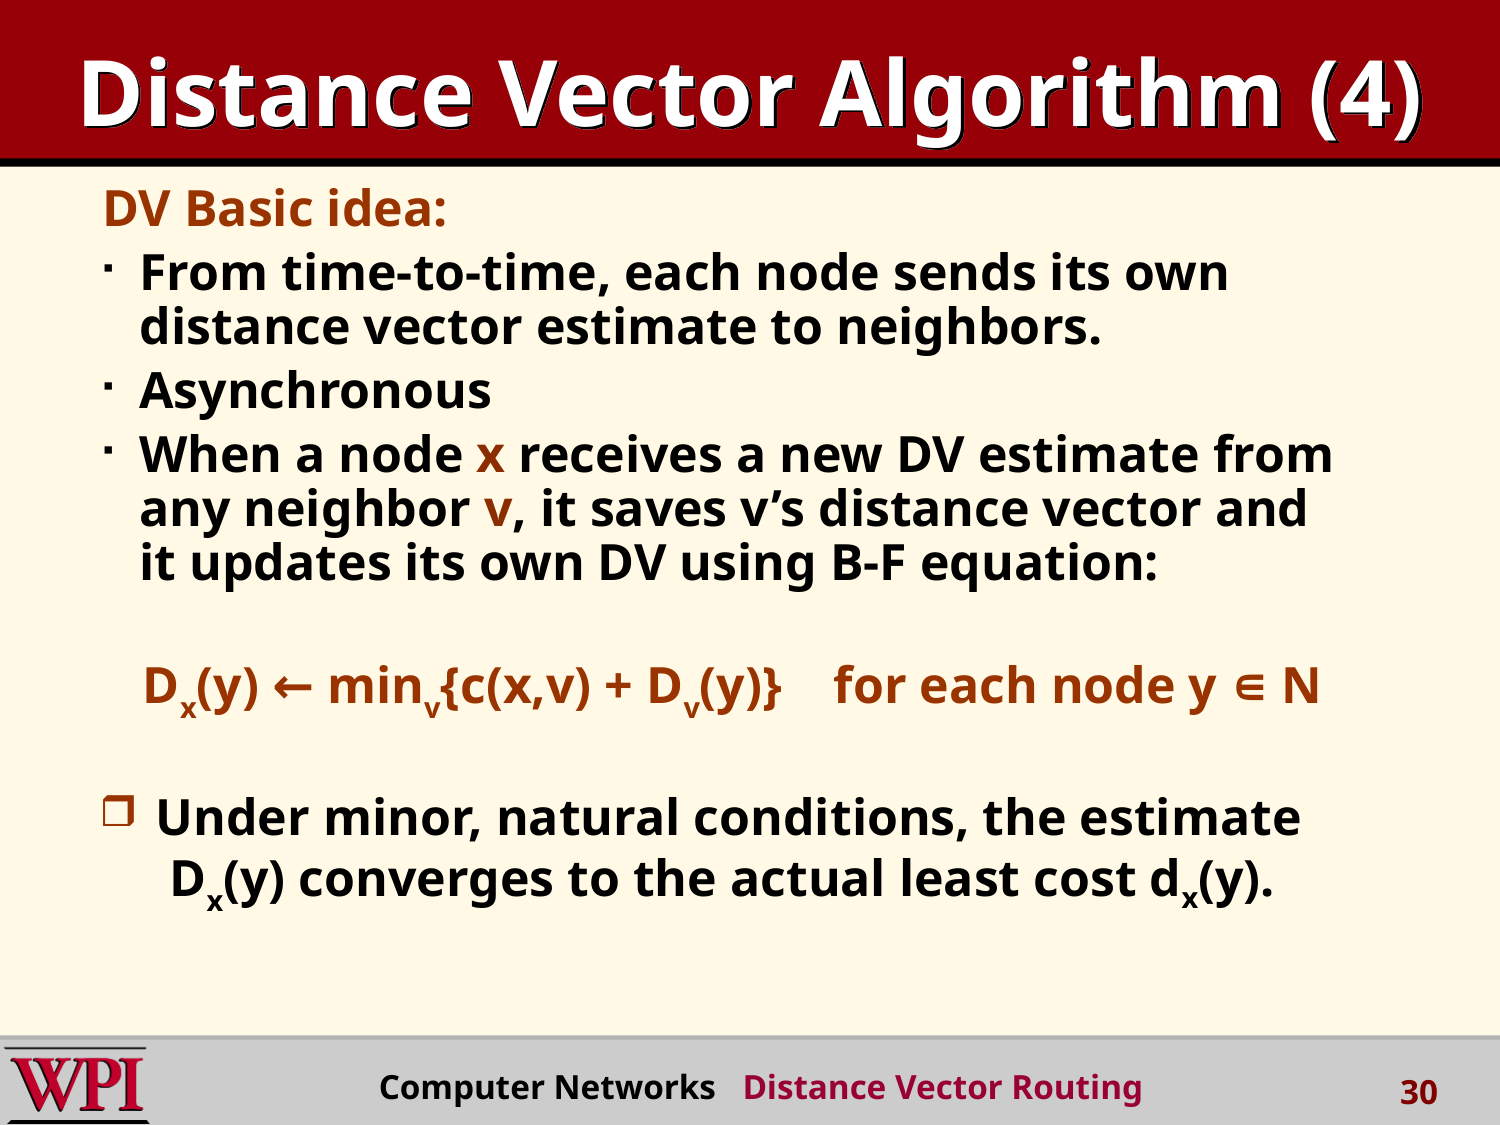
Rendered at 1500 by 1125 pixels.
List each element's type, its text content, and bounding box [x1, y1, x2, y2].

picture [0, 0, 1500, 158]
text_box DV Basic idea: From time-to-time, each node sends its own distance vector estimate to neighbors. Asynchronous When a node x receives a new DV estimate from any neighbor v, it saves v’s distance vector and it updates its own DV using B-F equation: [87, 175, 1363, 572]
text_box Under minor, natural conditions, the estimate Dx(y) converges to the actual least cost dx(y). [63, 785, 1339, 973]
footer Computer Networks Distance Vector Routing [210, 1058, 1304, 1107]
picture [0, 167, 1500, 1035]
title Distance Vector Algorithm (4) [29, 18, 1471, 150]
slide_number 30 [1344, 1063, 1495, 1102]
text_box Dx(y) ← minv{c(x,v) + Dv(y)} for each node y ∊ N [128, 645, 1338, 732]
picture [0, 1040, 1500, 1125]
